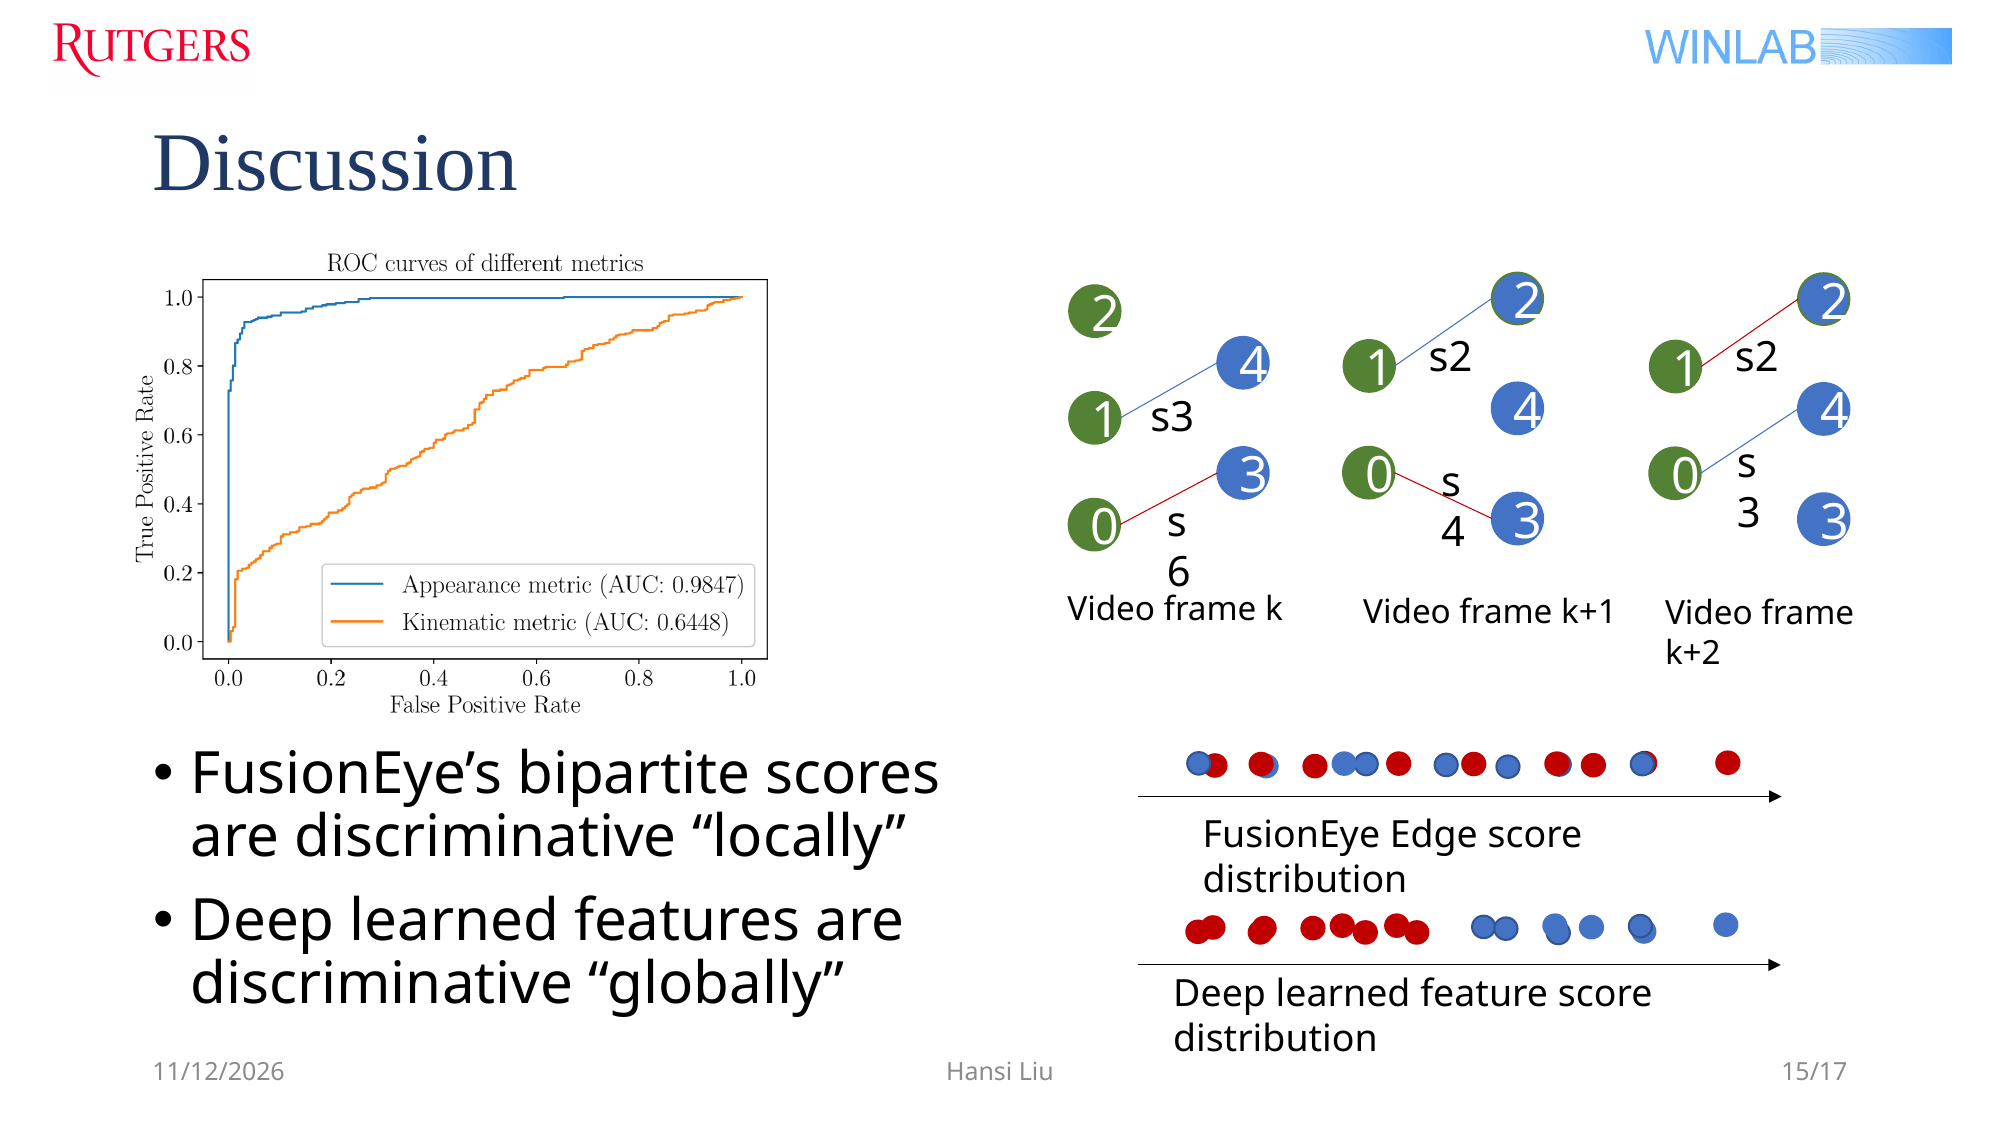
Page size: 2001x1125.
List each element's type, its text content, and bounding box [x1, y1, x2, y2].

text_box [1052, 285, 1337, 636]
picture [1644, 27, 1952, 65]
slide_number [137, 1042, 588, 1103]
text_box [1137, 913, 1802, 1023]
footer Hansi Liu [662, 1042, 1338, 1103]
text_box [1649, 273, 1908, 640]
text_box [1138, 752, 1782, 864]
picture [130, 244, 783, 719]
slide_number 15/17 [1412, 1042, 1863, 1103]
title Discussion [137, 91, 1863, 236]
picture [48, 17, 257, 92]
list FusionEye’s bipartite scores are discriminative “locally” Deep learned features are discriminative “globally” [138, 735, 990, 1059]
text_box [1343, 272, 1633, 639]
